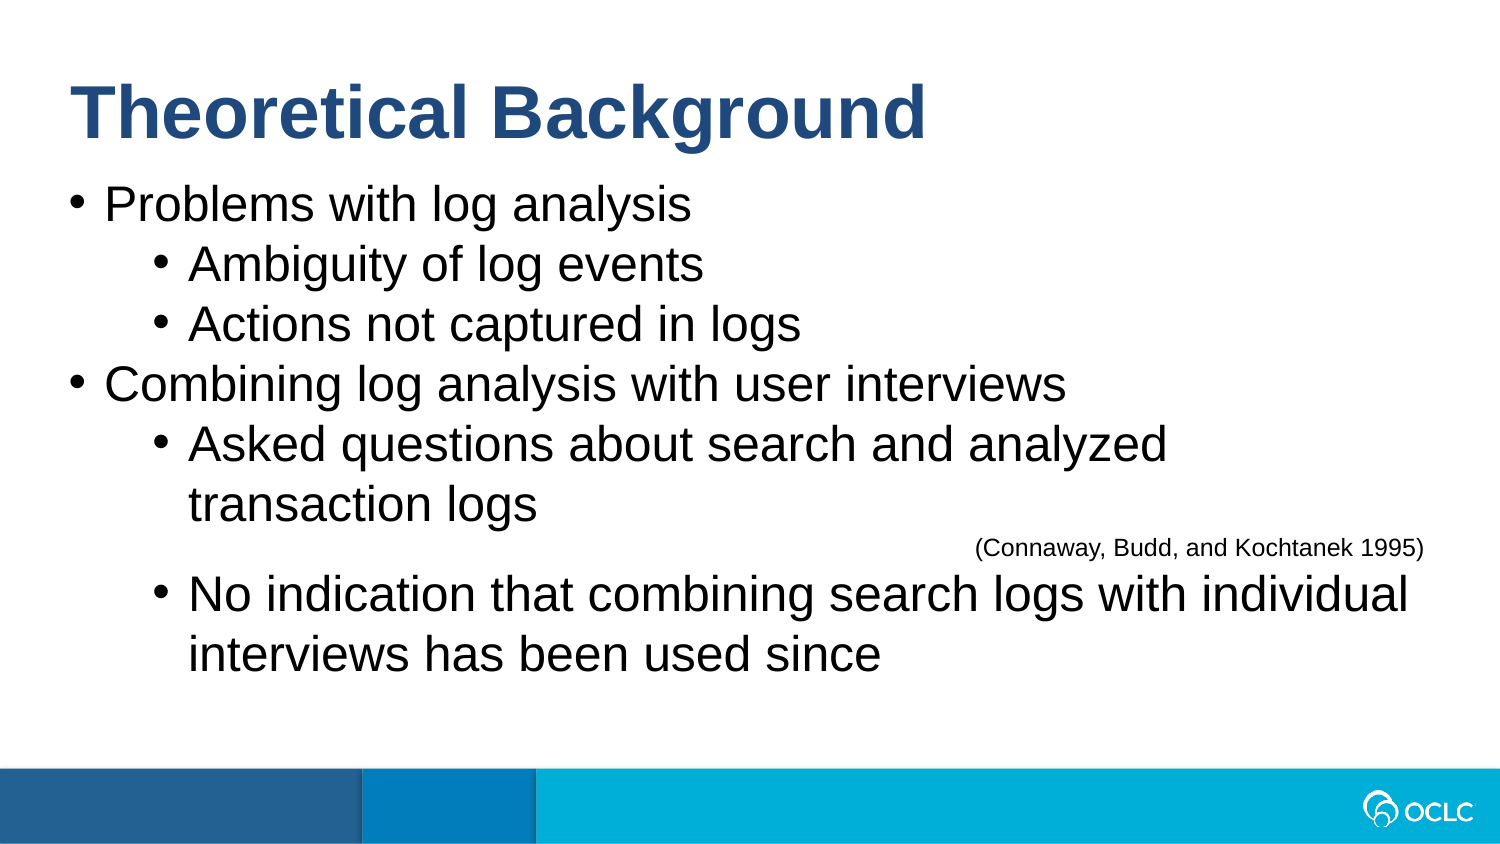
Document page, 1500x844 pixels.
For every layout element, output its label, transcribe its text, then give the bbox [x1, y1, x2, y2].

text_box Problems with log analysis Ambiguity of log events Actions not captured in logs Combining log analysis with user interviews Asked questions about search and analyzed transaction logs (Connaway, Budd, and Kochtanek 1995) No indication that combining search logs with individual interviews has been used since [23, 164, 1441, 740]
list Theoretical Background [55, 56, 1441, 164]
